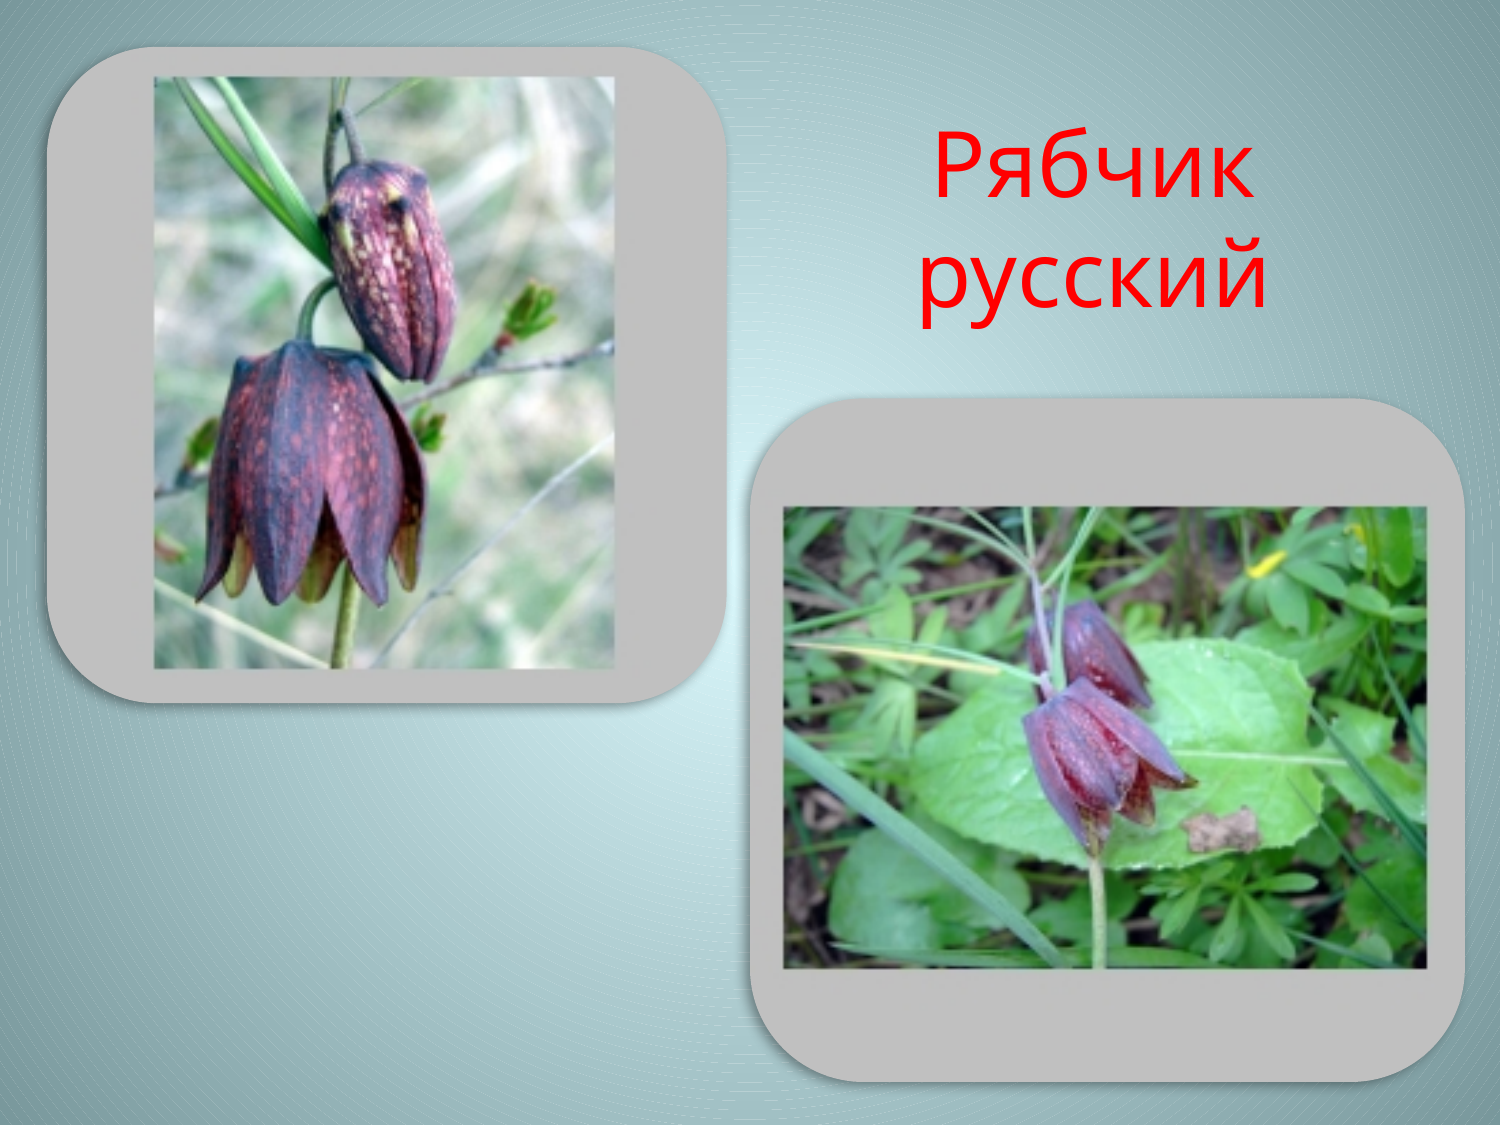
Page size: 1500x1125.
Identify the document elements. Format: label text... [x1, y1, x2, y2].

picture [749, 398, 1465, 1082]
title Рябчик русский [761, 45, 1425, 387]
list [46, 46, 727, 704]
